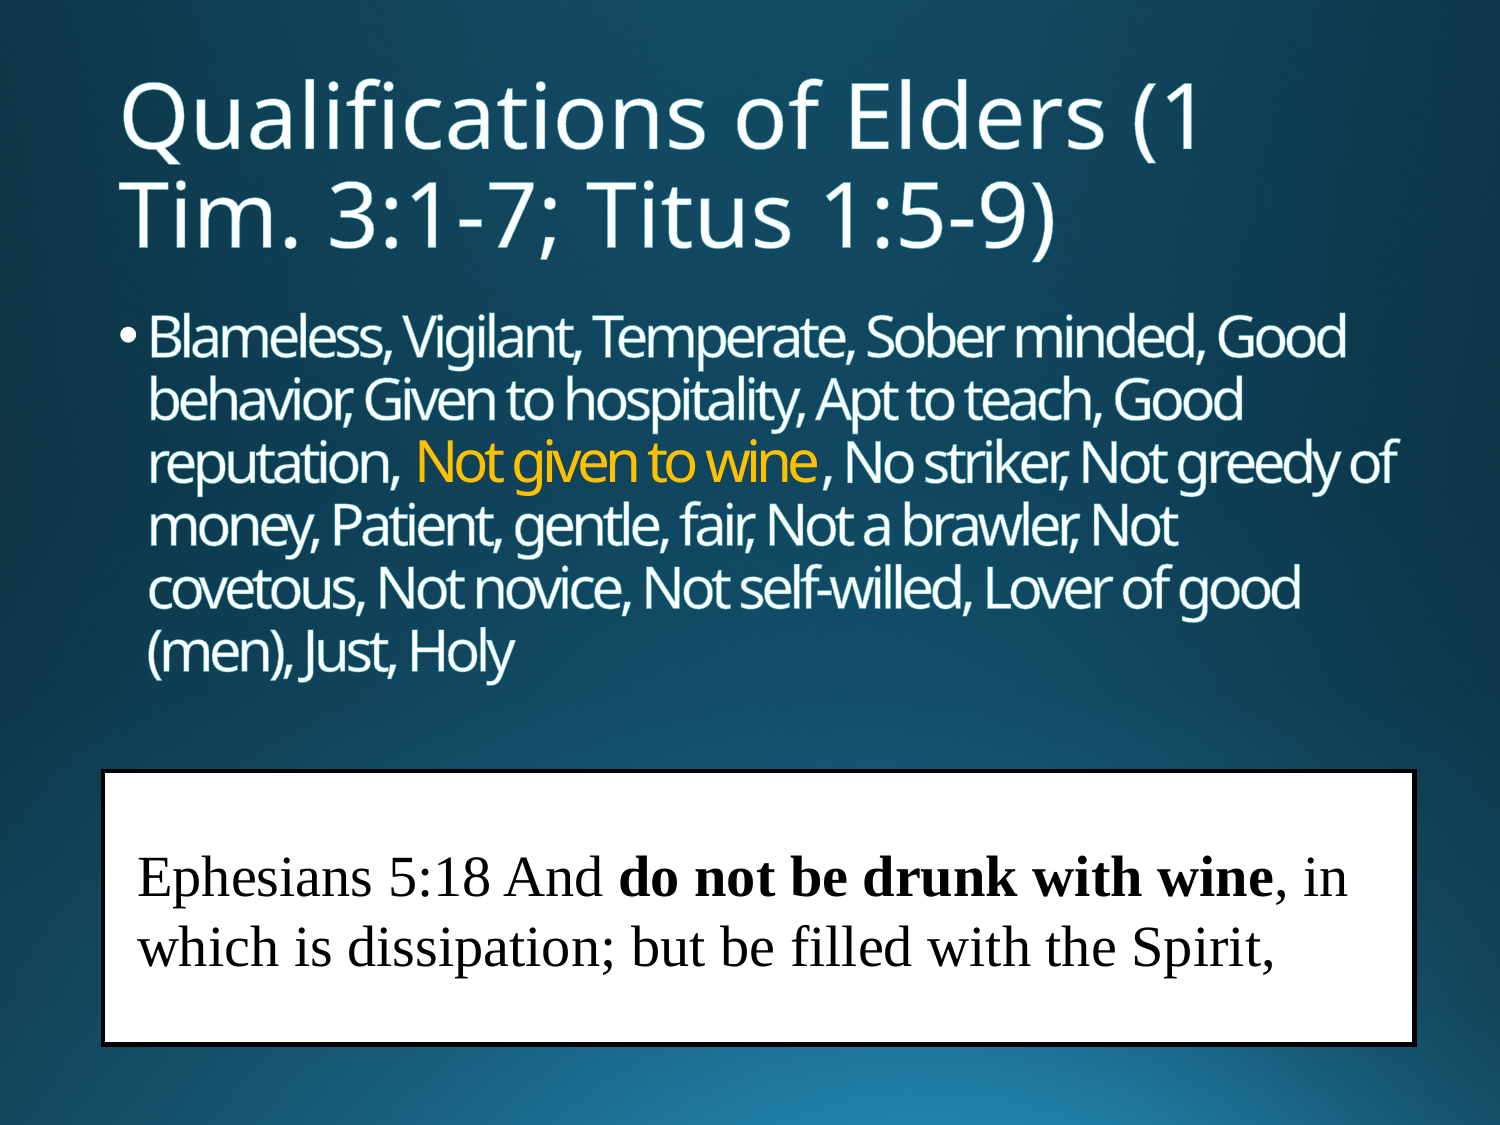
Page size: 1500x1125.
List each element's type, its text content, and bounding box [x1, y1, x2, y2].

text_box Ephesians 5:18 And do not be drunk with wine, in which is dissipation; but be filled with the Spirit, [102, 770, 1416, 1046]
list Blameless, Vigilant, Temperate, Sober minded, Good behavior, Given to hospitality, Apt to teach, Good reputation, Not given to wine, No striker, Not greedy of money, Patient, gentle, fair, Not a brawler, Not covetous, Not novice, Not self-willed, Lover of good (men), Just, Holy [103, 299, 1411, 770]
picture [0, 0, 1500, 1125]
title Qualifications of Elders (1 Tim. 3:1-7; Titus 1:5-9) [103, 59, 1397, 278]
